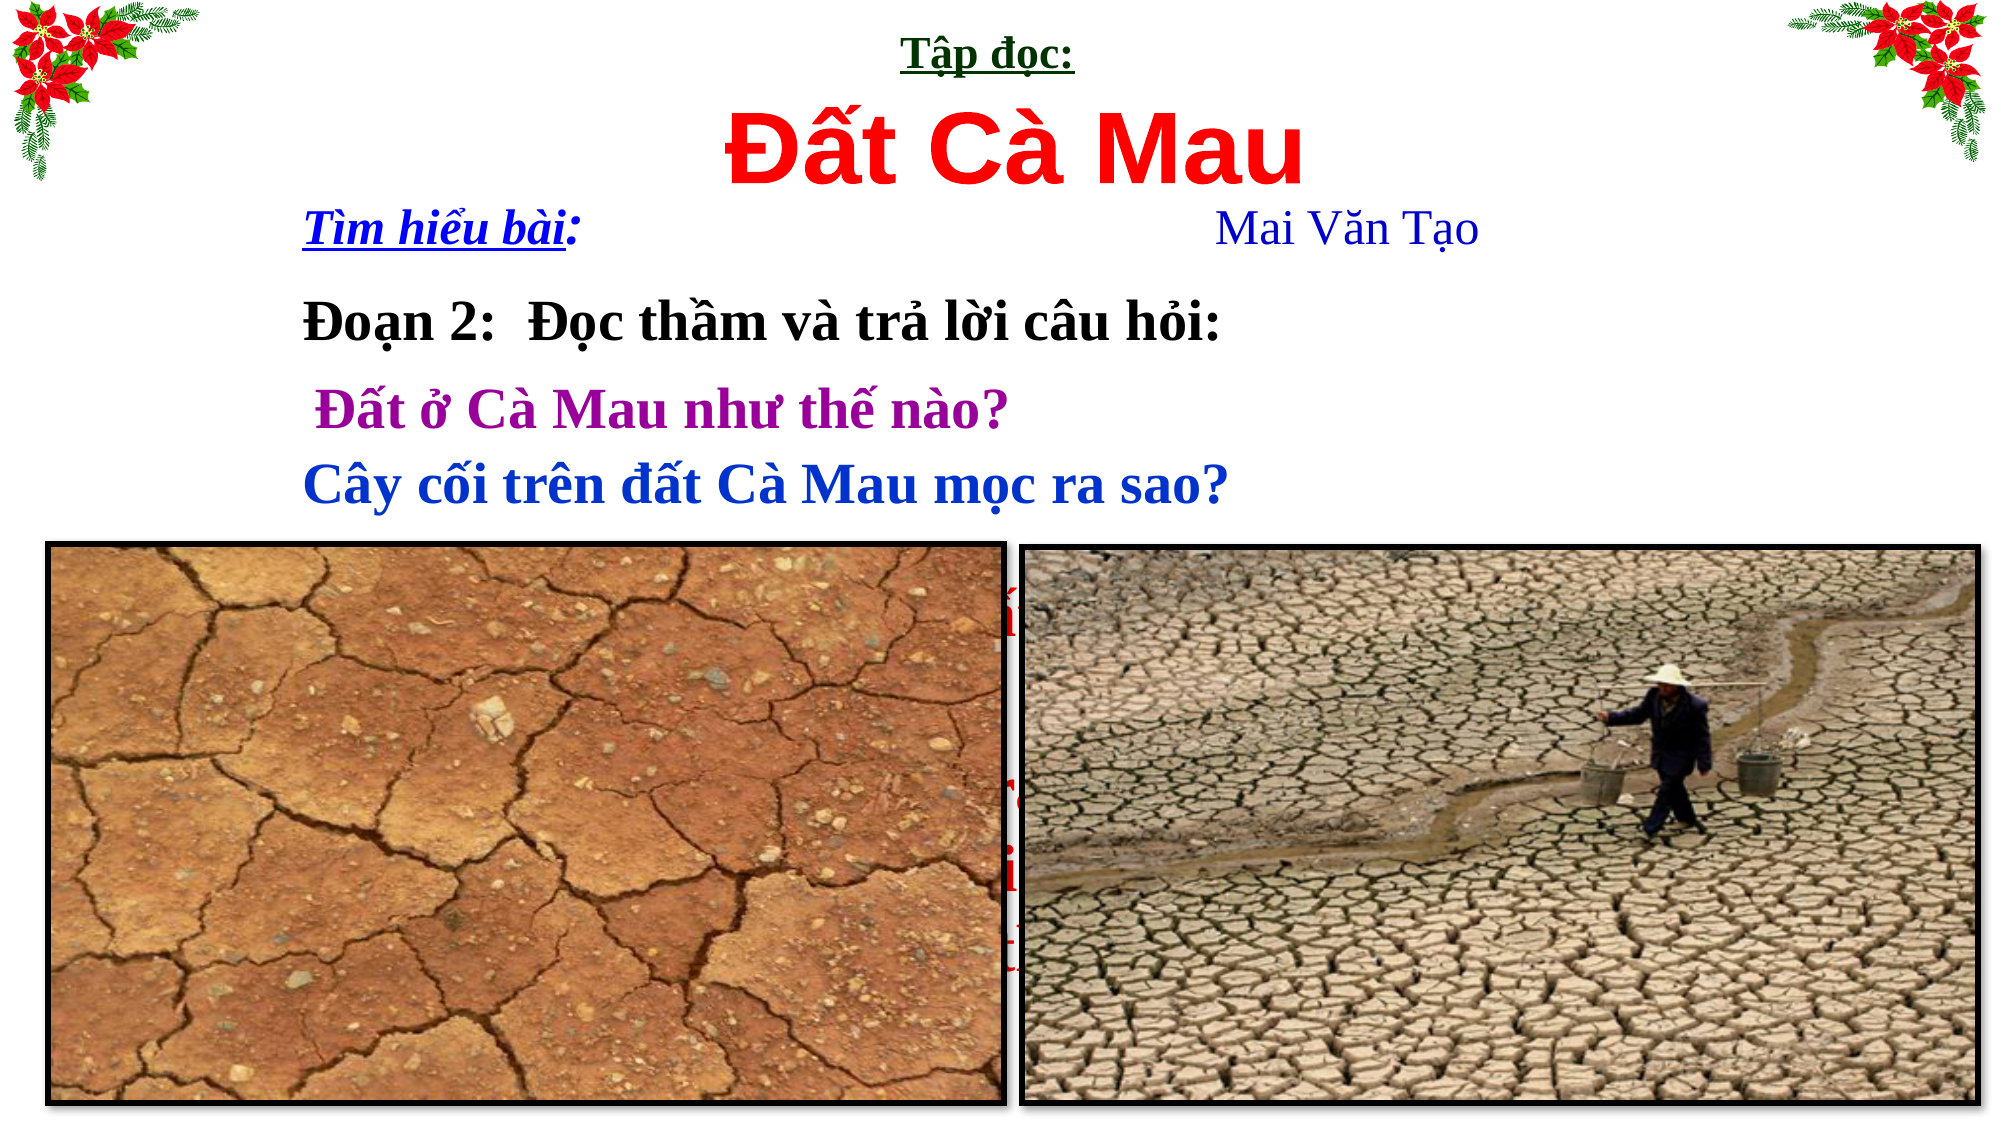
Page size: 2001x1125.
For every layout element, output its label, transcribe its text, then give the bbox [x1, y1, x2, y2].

text_box Đất ở Cà Mau như thế nào? [299, 362, 1263, 448]
picture [1805, 0, 1969, 182]
text_box Cây cối trên đất Cà Mau mọc ra sao? [287, 437, 1250, 523]
text_box Mai Văn Tạo [1199, 187, 1513, 263]
text_box Tìm hiểu bài: [287, 187, 825, 263]
picture [50, 546, 1002, 1101]
text_box Đoạn 2: [287, 275, 650, 360]
picture [11, 0, 201, 182]
text_box Đọc thầm và trả lời câu hỏi: [650, 275, 1475, 360]
picture [1024, 550, 1976, 1101]
text_box Tập đọc: [687, 0, 1288, 86]
